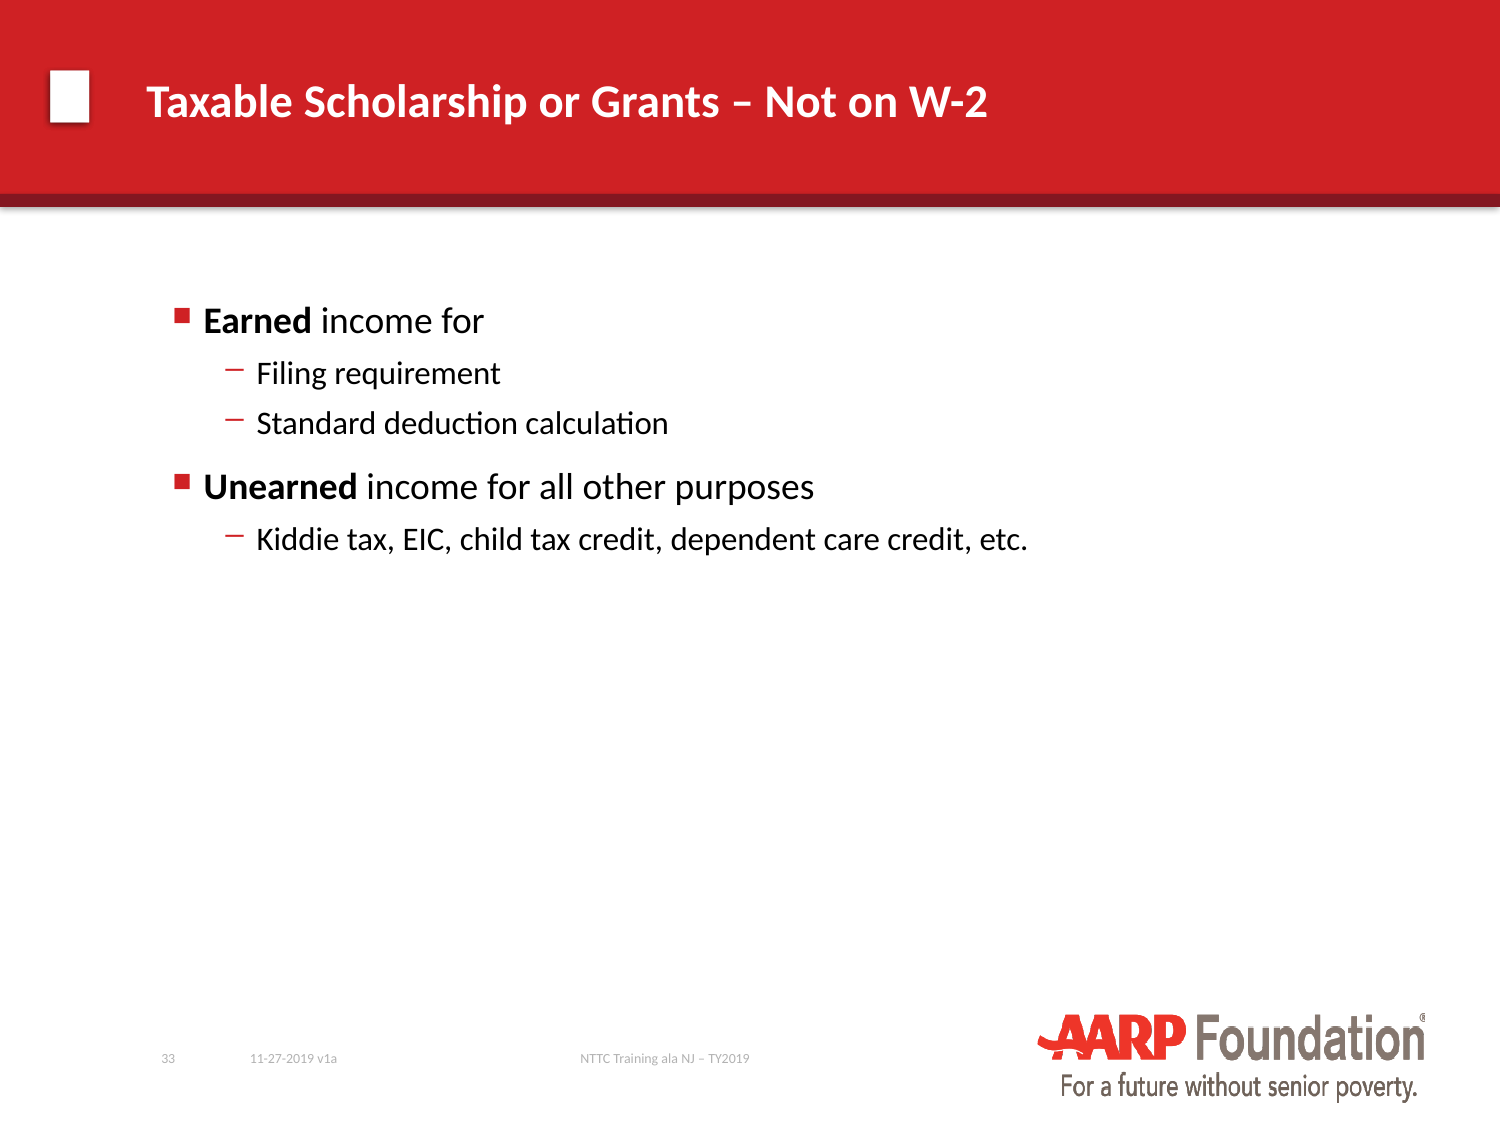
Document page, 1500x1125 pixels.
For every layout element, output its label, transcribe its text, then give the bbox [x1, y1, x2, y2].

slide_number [234, 1027, 399, 1088]
title Taxable Scholarship or Grants – Not on W-2 [131, 4, 1331, 193]
slide_number 33 [75, 1027, 191, 1088]
list Earned income for Filing requirement Standard deduction calculation Unearned income for all other purposes Kiddie tax, EIC, child tax credit, dependent care credit, etc. [157, 288, 1358, 949]
footer NTTC Training ala NJ – TY2019 [427, 1027, 903, 1088]
